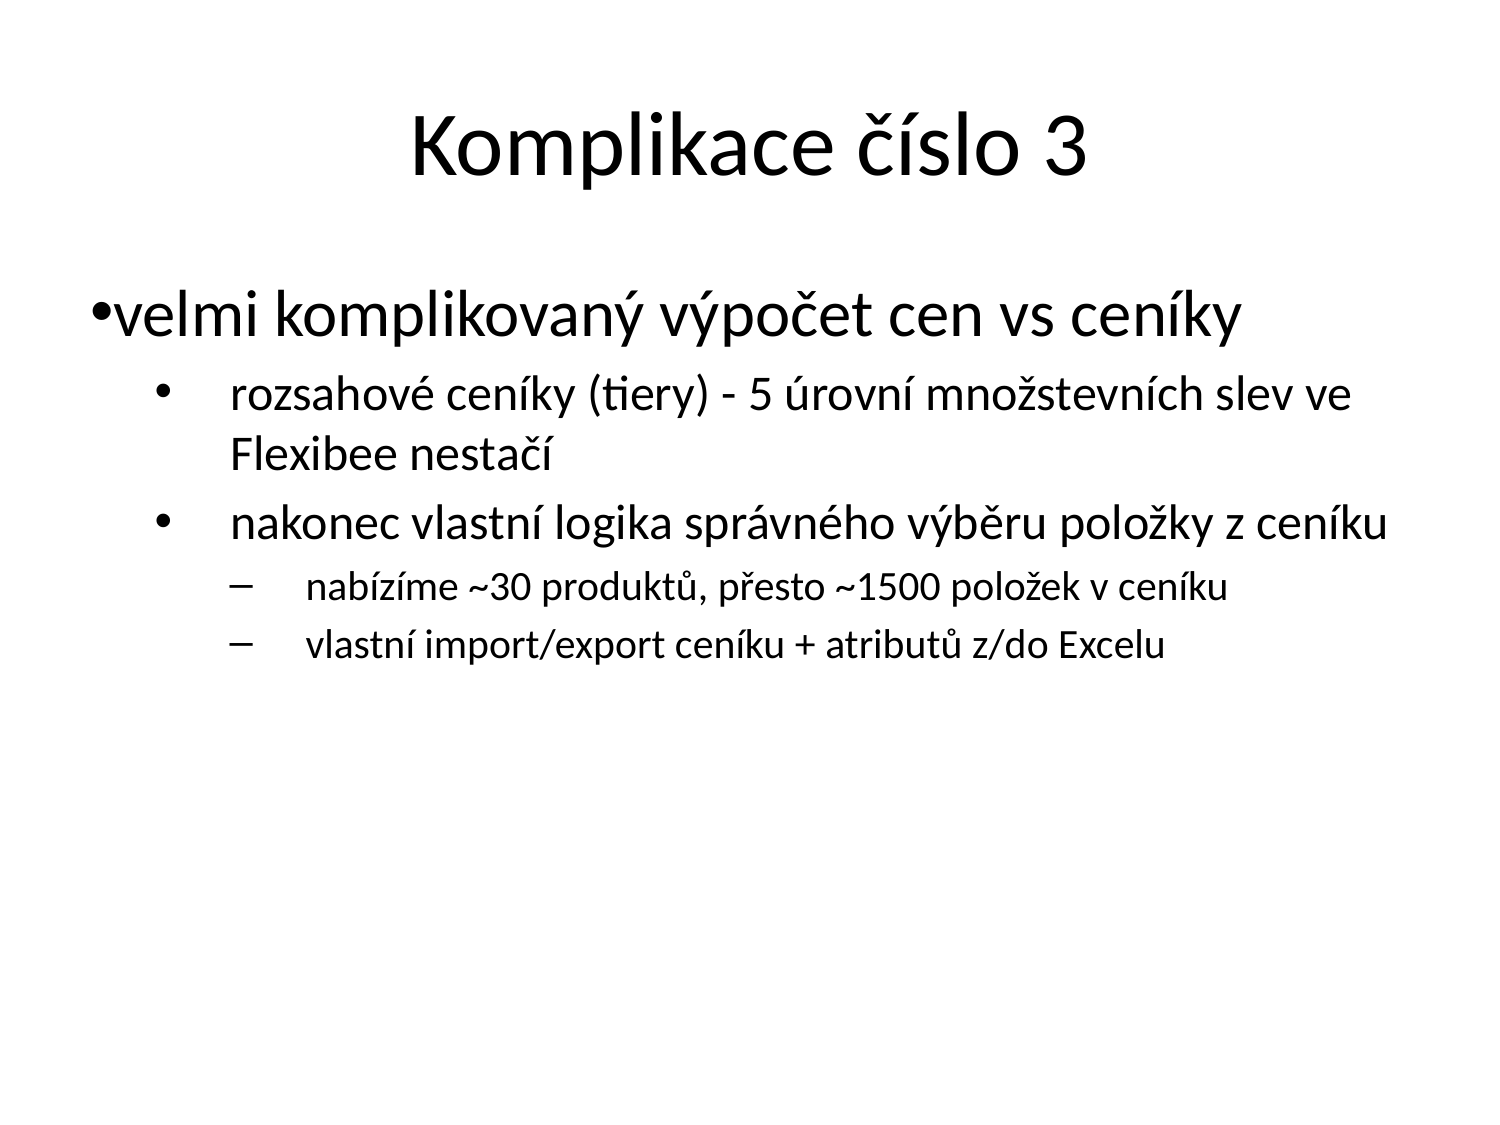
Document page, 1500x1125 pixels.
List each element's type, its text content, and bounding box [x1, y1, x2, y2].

title Komplikace číslo 3 [75, 45, 1425, 233]
list velmi komplikovaný výpočet cen vs ceníky rozsahové ceníky (tiery) - 5 úrovní množstevních slev ve Flexibee nestačí nakonec vlastní logika správného výběru položky z ceníku nabízíme ~30 produktů, přesto ~1500 položek v ceníku vlastní import/export ceníku + atributů z/do Excelu [75, 262, 1425, 1005]
